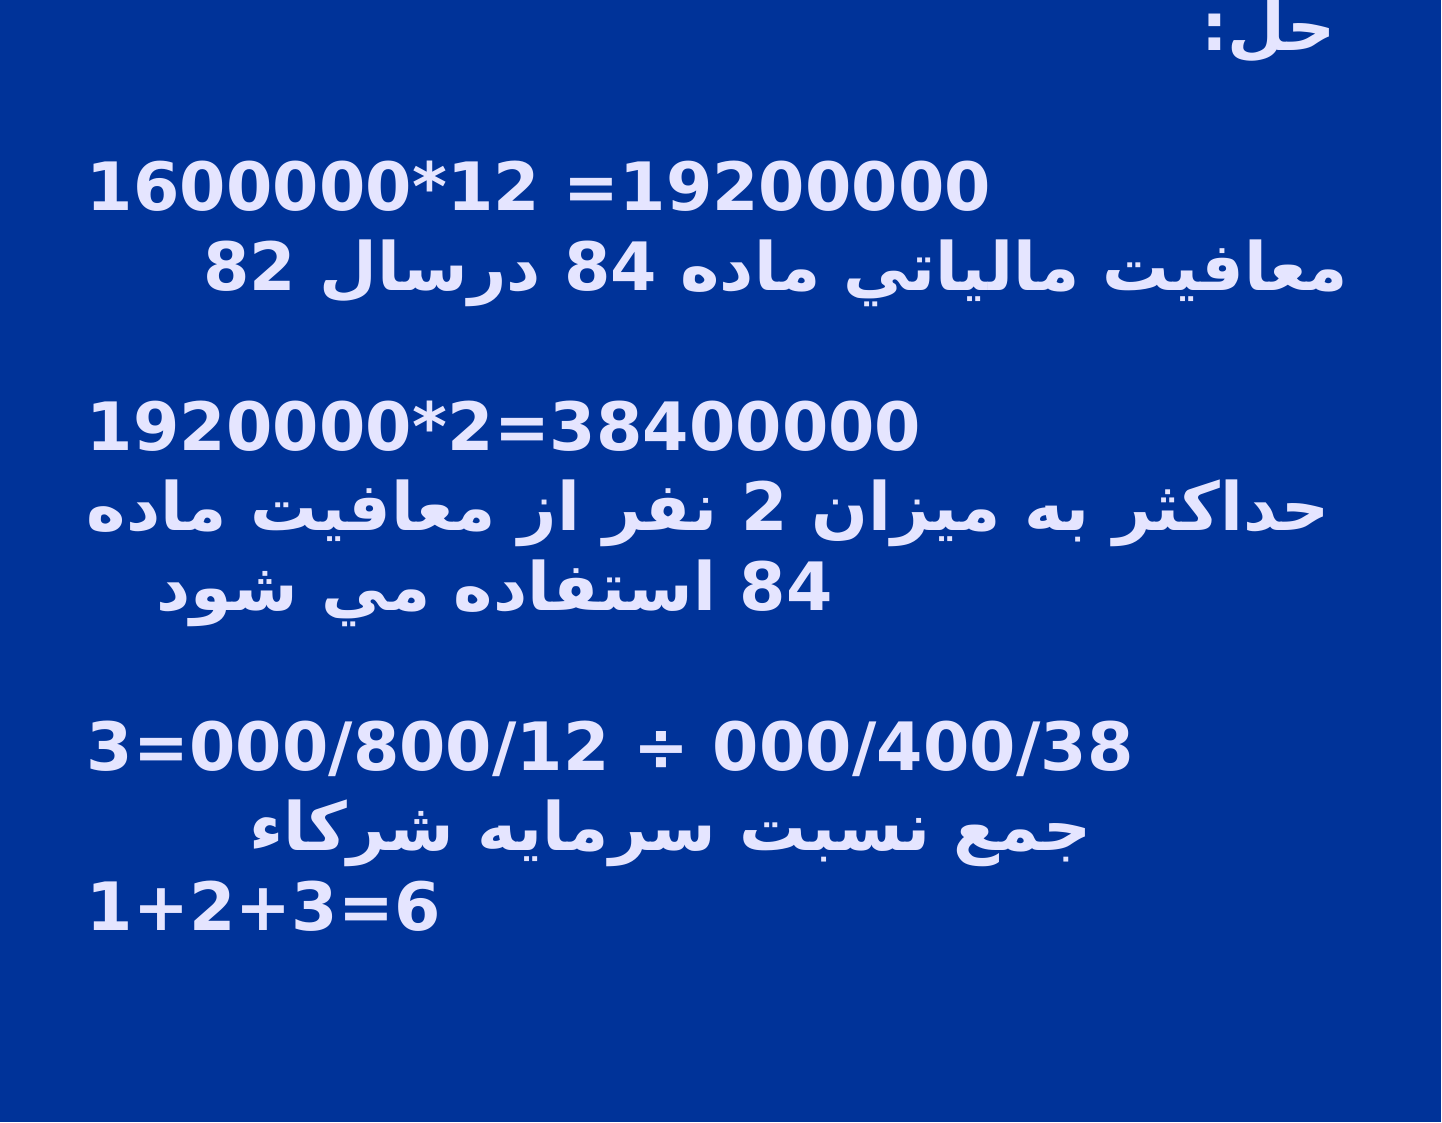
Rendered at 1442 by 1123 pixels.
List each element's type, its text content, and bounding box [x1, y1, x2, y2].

title حل: 19200000= 12*1600000 معافيت مالياتي ماده 84 درسال 82 38400000=2*1920000 حداكثر به ميزان 2 نفر از معافيت ماده 84 استفاده مي شود 000/400/38 ÷ 000/800/12=3 جمع نسبت سرمايه شركاء 6=3+2+1 [71, 44, 1370, 963]
